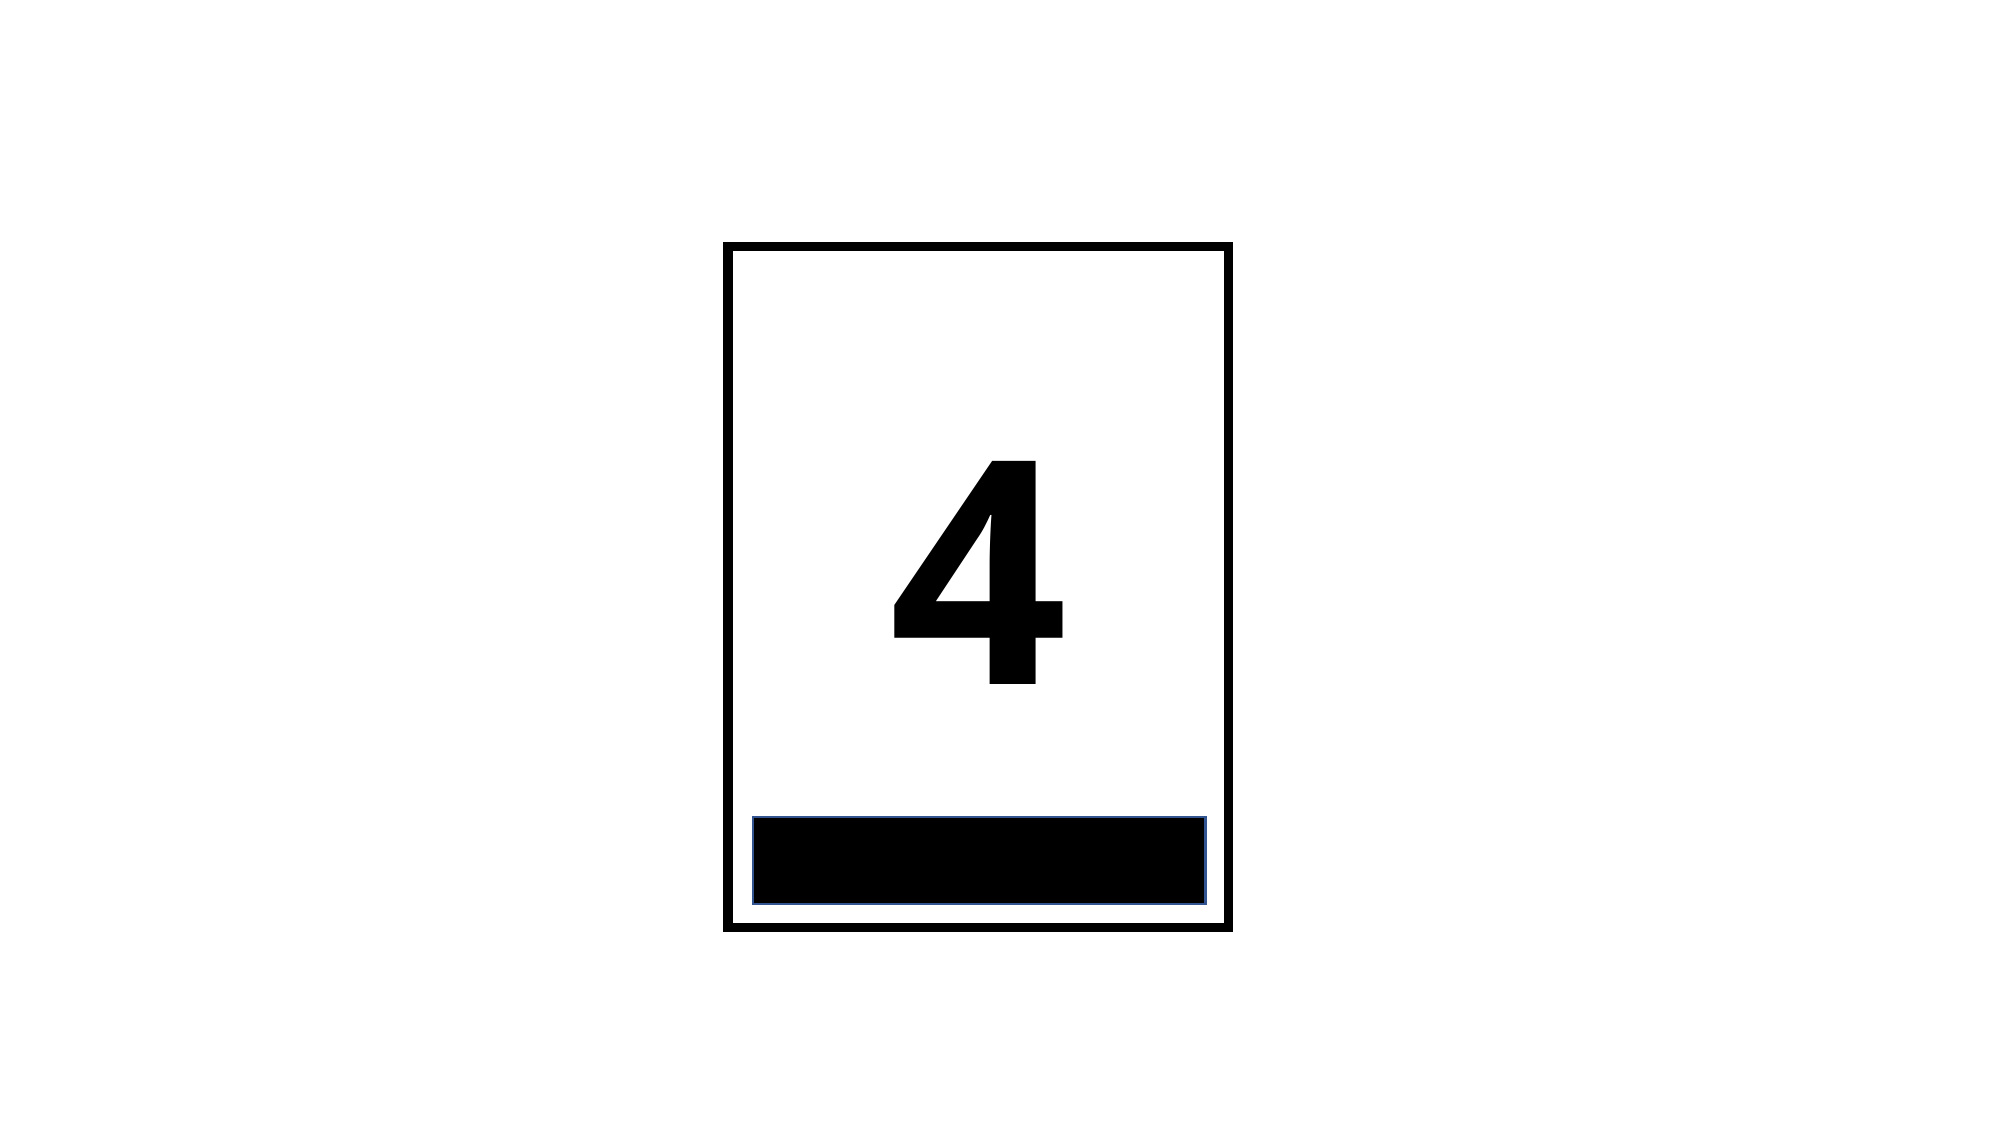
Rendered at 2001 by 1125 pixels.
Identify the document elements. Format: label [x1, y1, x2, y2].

text_box [752, 816, 1207, 905]
text_box [727, 245, 1230, 928]
